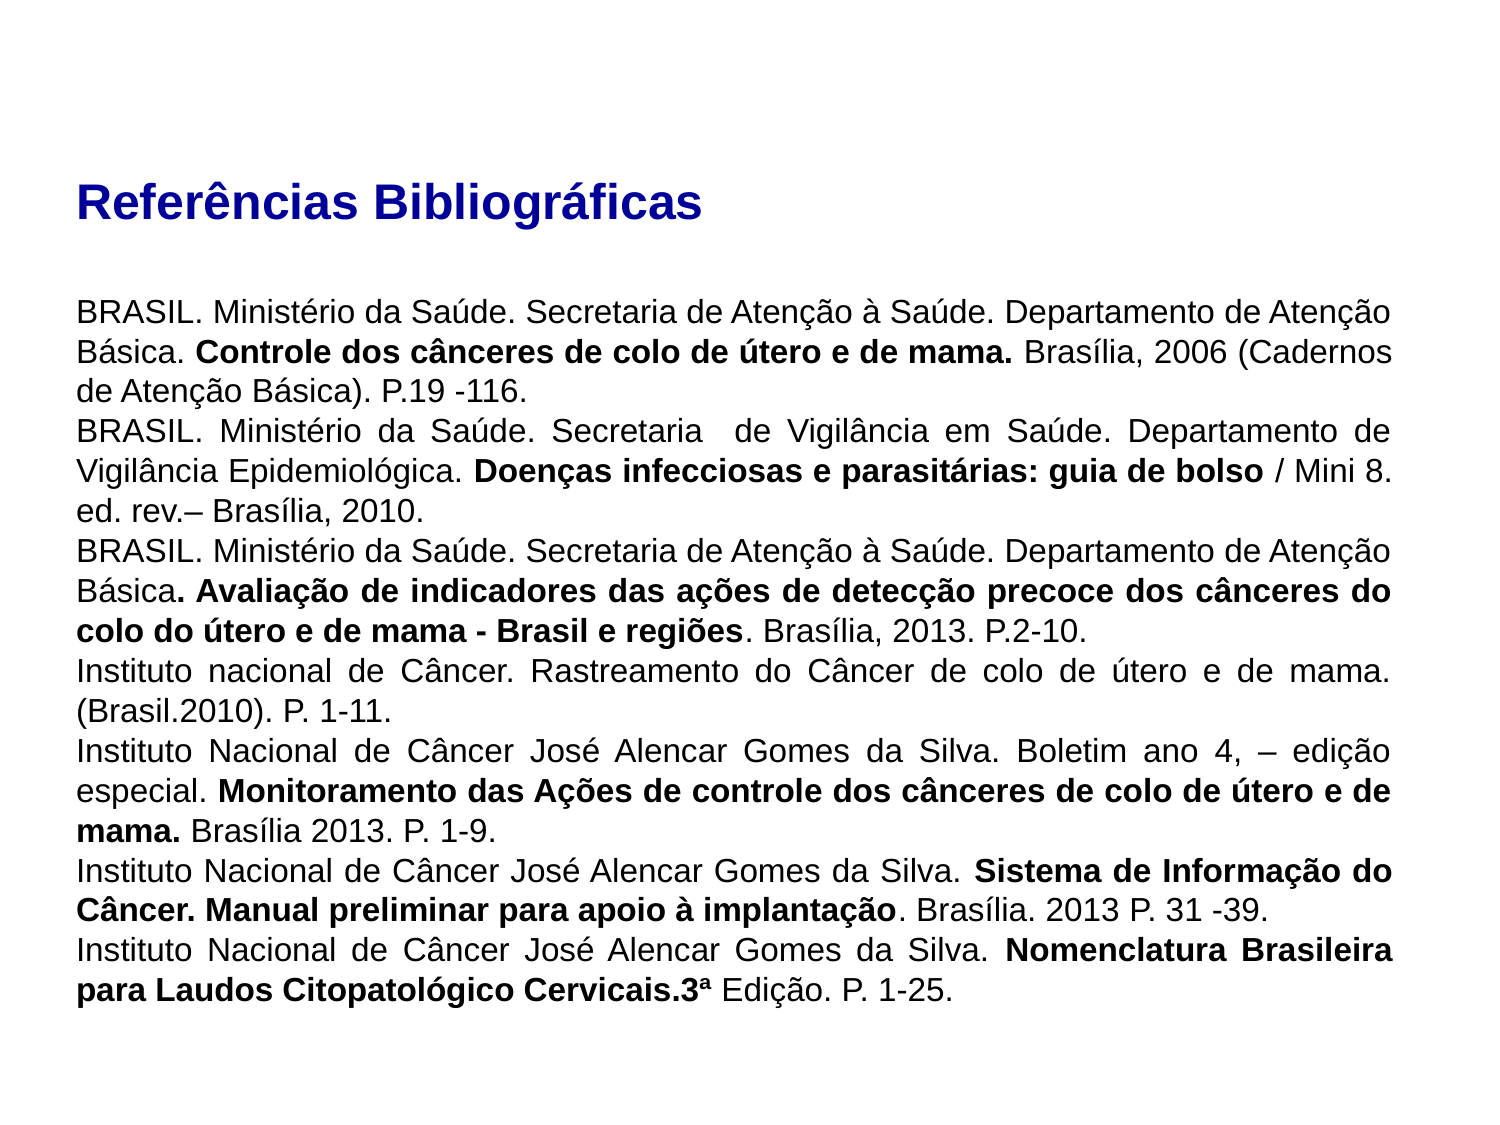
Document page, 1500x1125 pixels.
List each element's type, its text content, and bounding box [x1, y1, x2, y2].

text_box Referências Bibliográficas BRASIL. Ministério da Saúde. Secretaria de Atenção à Saúde. Departamento de Atenção Básica. Controle dos cânceres de colo de útero e de mama. Brasília, 2006 (Cadernos de Atenção Básica). P.19 -116. BRASIL. Ministério da Saúde. Secretaria de Vigilância em Saúde. Departamento de Vigilância Epidemiológica. Doenças infecciosas e parasitárias: guia de bolso / Mini 8. ed. rev.– Brasília, 2010. BRASIL. Ministério da Saúde. Secretaria de Atenção à Saúde. Departamento de Atenção Básica. Avaliação de indicadores das ações de detecção precoce dos cânceres do colo do útero e de mama - Brasil e regiões. Brasília, 2013. P.2-10. Instituto nacional de Câncer. Rastreamento do Câncer de colo de útero e de mama. (Brasil.2010). P. 1-11. Instituto Nacional de Câncer José Alencar Gomes da Silva. Boletim ano 4, – edição especial. Monitoramento das Ações de controle dos cânceres de colo de útero e de mama. Brasília 2013. P. 1-9. Instituto Nacional de Câncer José Alencar Gomes da Silva. Sistema de Informação do Câncer. Manual preliminar para apoio à implantação. Brasília. 2013 P. 31 -39. Instituto Nacional de Câncer José Alencar Gomes da Silva. Nomenclatura Brasileira para Laudos Citopatológico Cervicais.3ª Edição. P. 1-25. [61, 117, 1408, 1106]
text_box [249, 956, 1251, 1061]
